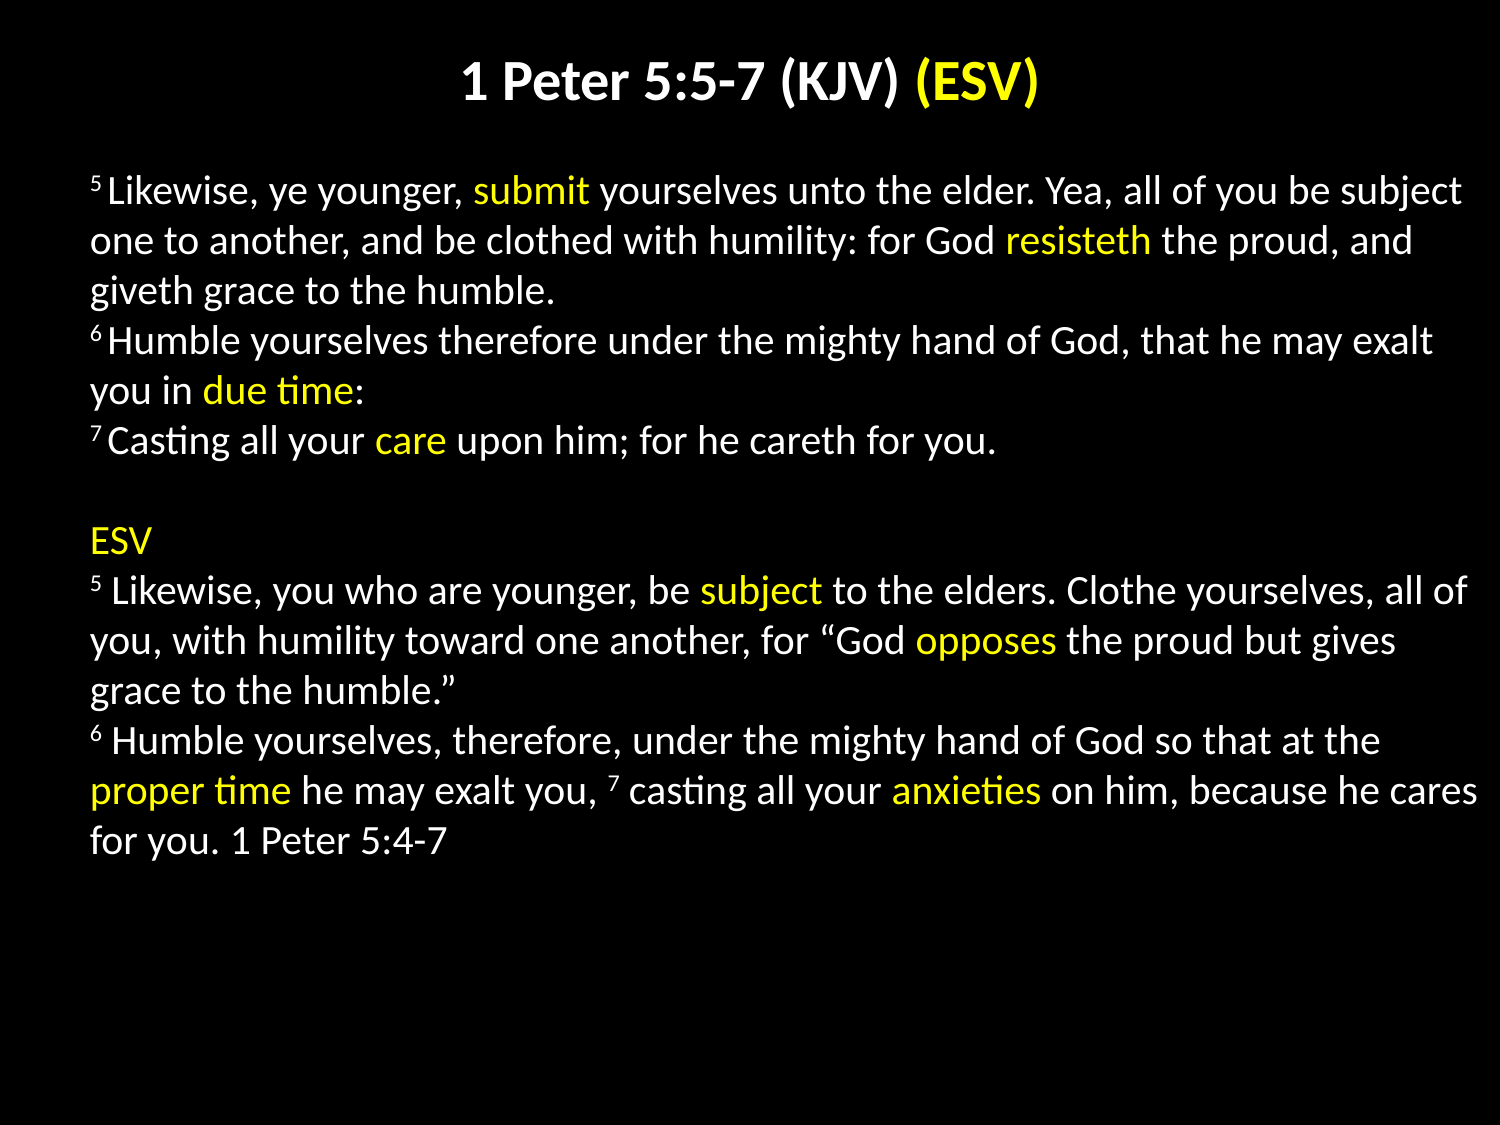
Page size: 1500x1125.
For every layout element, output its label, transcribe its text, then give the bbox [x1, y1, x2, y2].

text_box 1 Peter 5:5-7 (KJV) (ESV) 5 Likewise, ye younger, submit yourselves unto the elder. Yea, all of you be subject one to another, and be clothed with humility: for God resisteth the proud, and giveth grace to the humble. 6 Humble yourselves therefore under the mighty hand of God, that he may exalt you in due time: 7 Casting all your care upon him; for he careth for you. ESV 5 Likewise, you who are younger, be subject to the elders. Clothe yourselves, all of you, with humility toward one another, for “God opposes the proud but gives grace to the humble.” 6 Humble yourselves, therefore, under the mighty hand of God so that at the proper time he may exalt you, 7 casting all your anxieties on him, because he cares for you. 1 Peter 5:4-7 [0, 35, 1500, 871]
